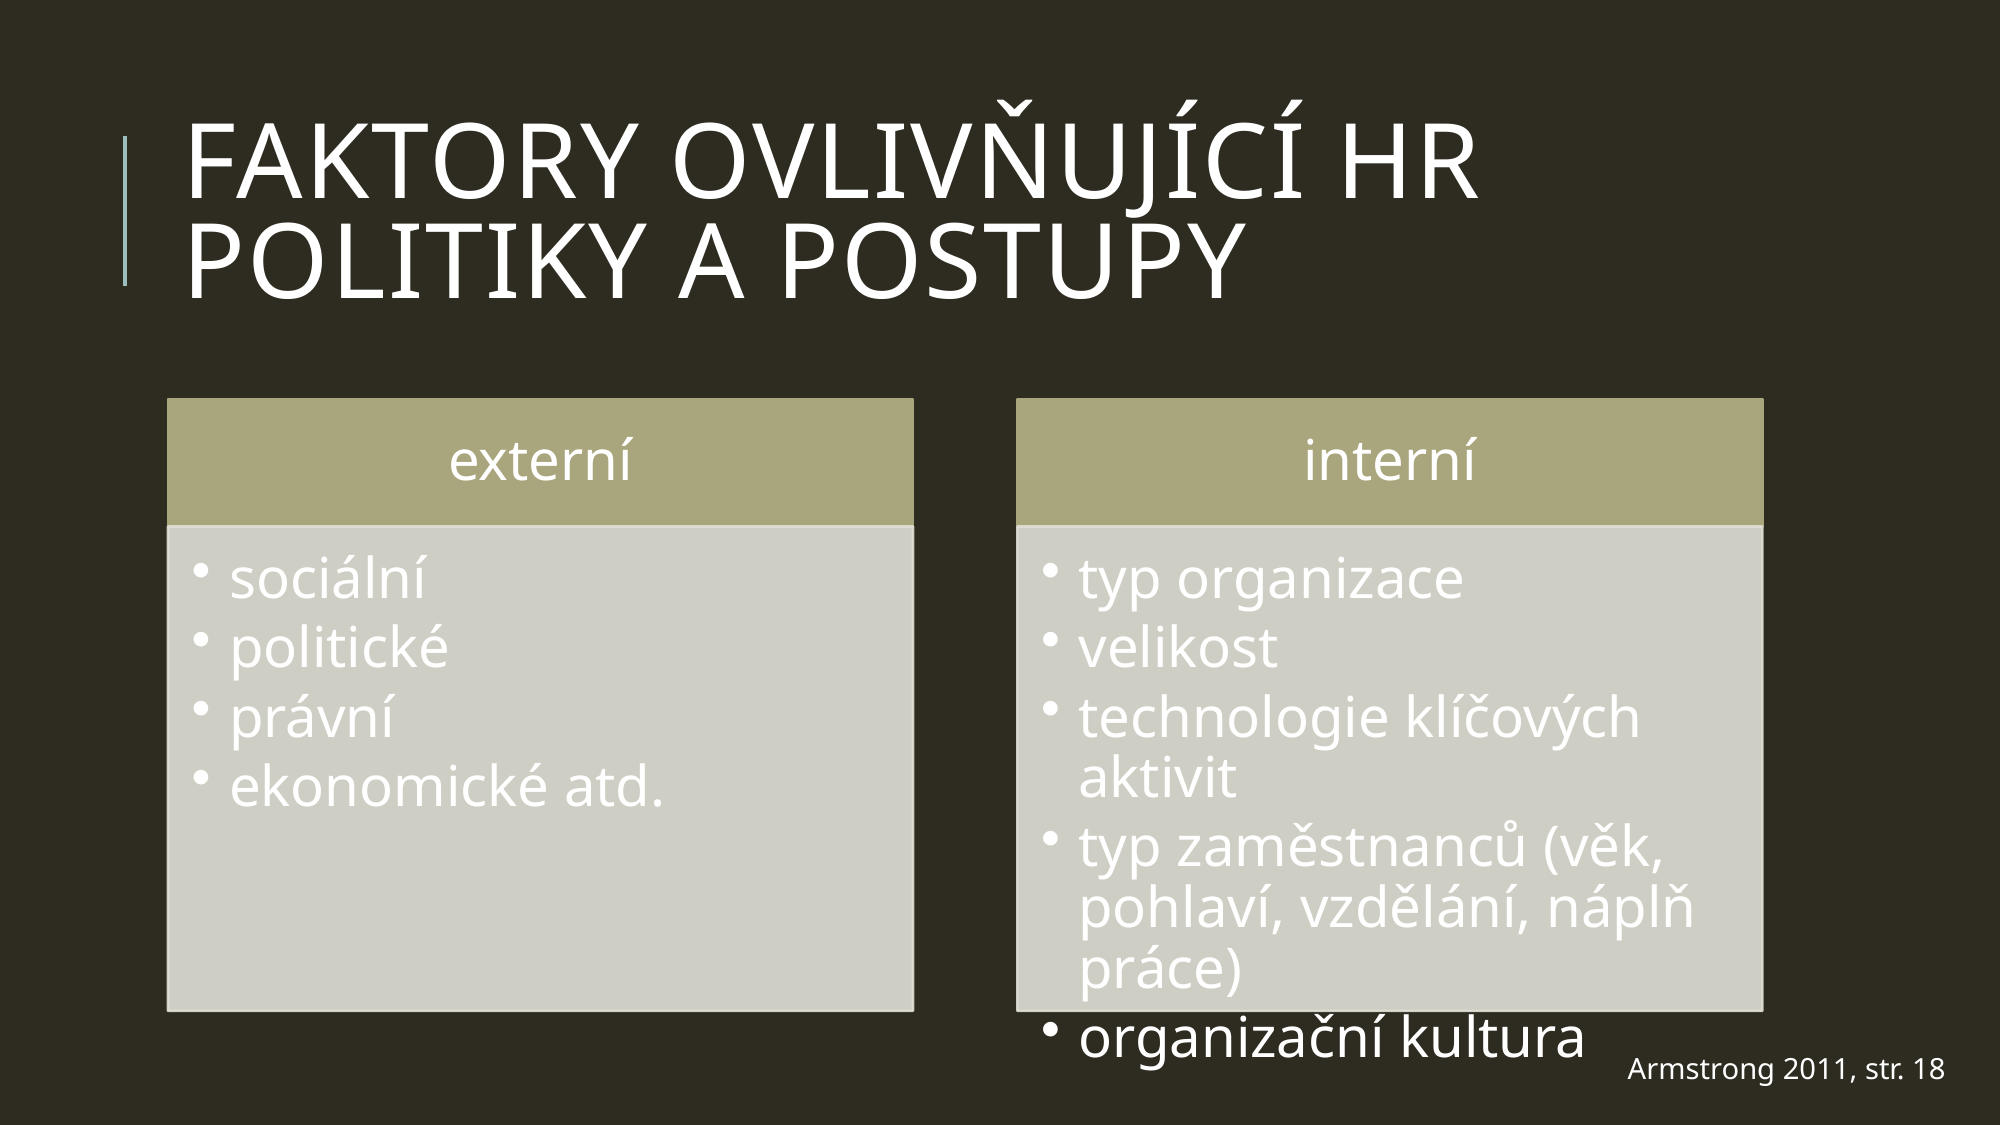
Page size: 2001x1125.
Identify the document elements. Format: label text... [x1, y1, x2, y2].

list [167, 374, 1763, 1036]
text_box Armstrong 2011, str. 18 [1612, 1042, 1972, 1093]
title faktory ovlivňující hr politiky a postupy [168, 96, 1763, 342]
